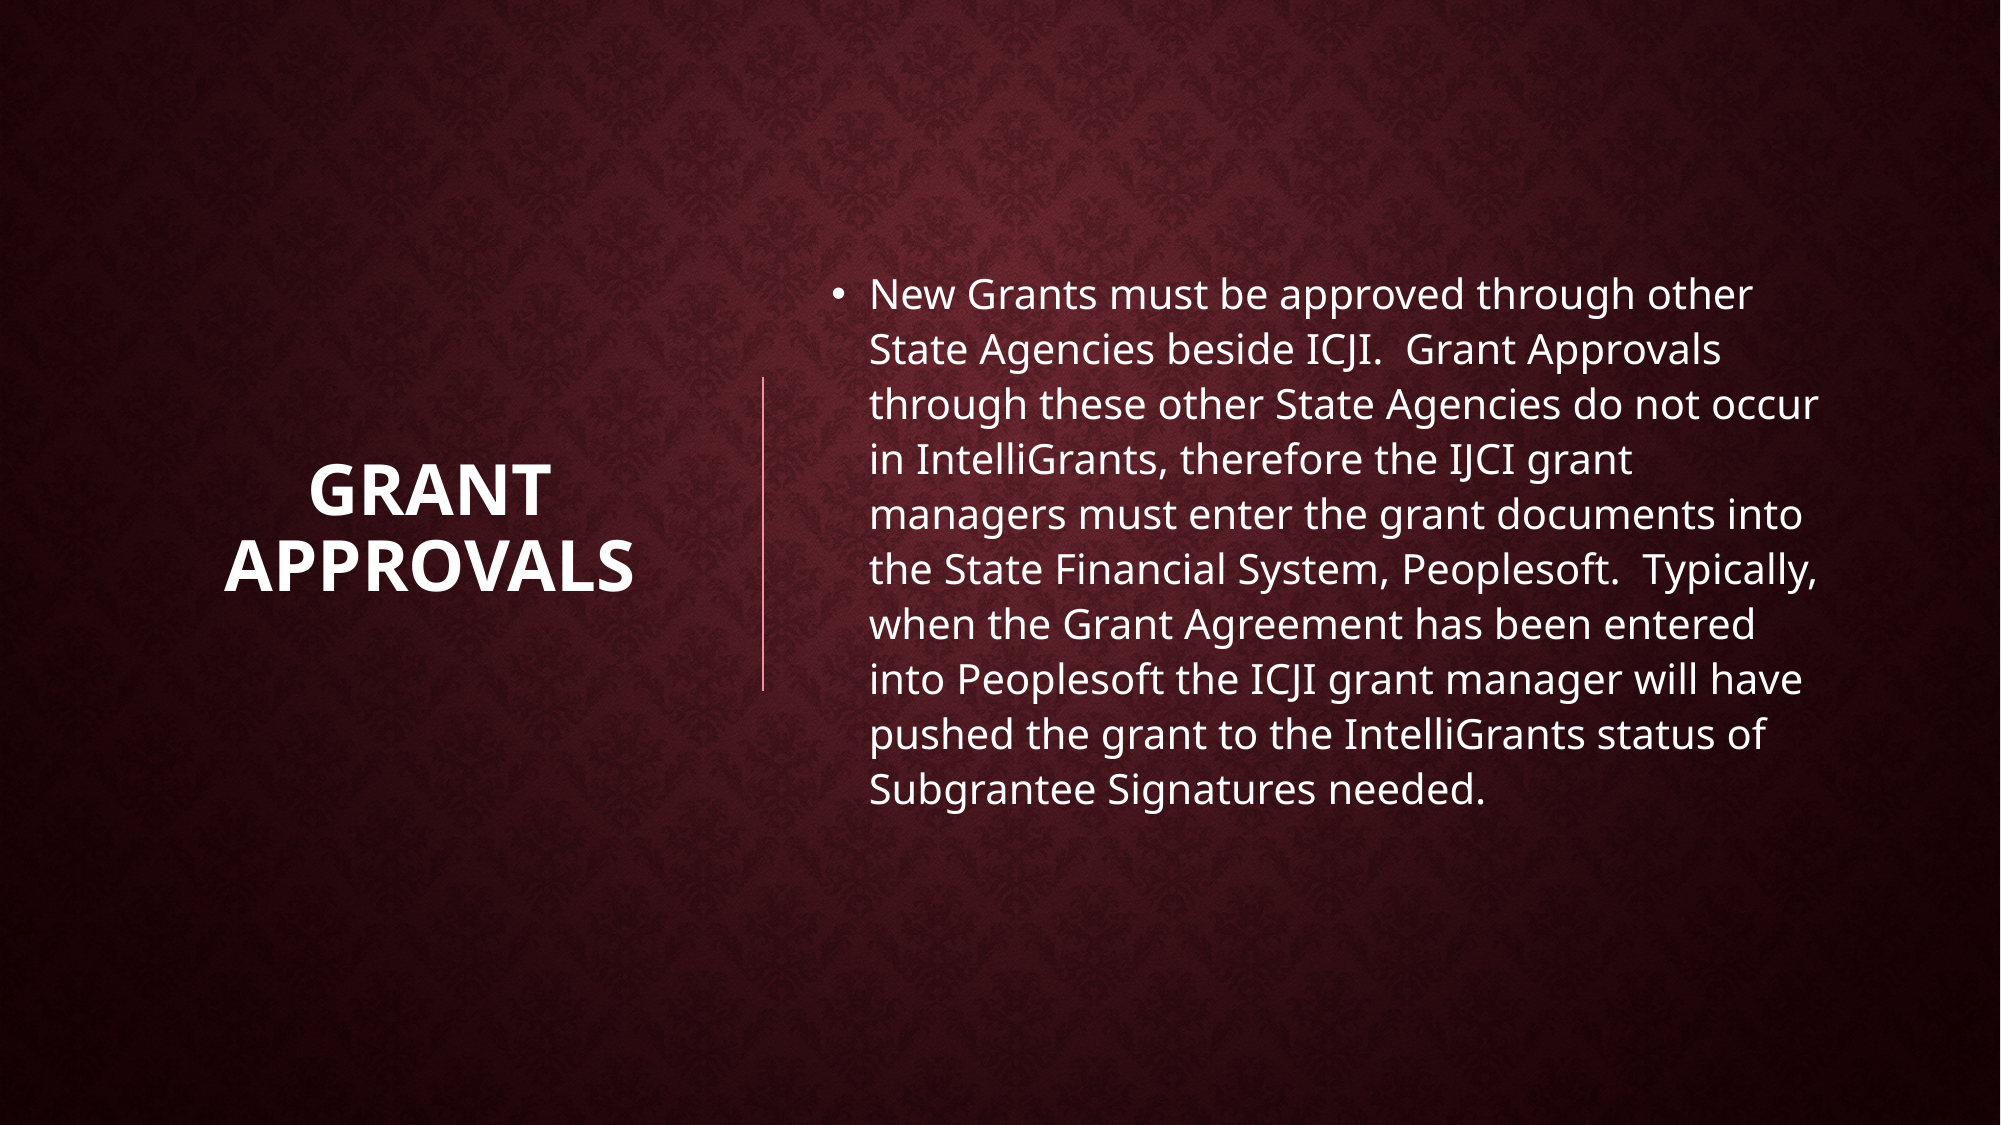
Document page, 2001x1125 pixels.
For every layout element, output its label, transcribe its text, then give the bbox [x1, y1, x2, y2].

title Grant Approvals [149, 152, 711, 910]
list New Grants must be approved through other State Agencies beside ICJI. Grant Approvals through these other State Agencies do not occur in IntelliGrants, therefore the IJCI grant managers must enter the grant documents into the State Financial System, Peoplesoft. Typically, when the Grant Agreement has been entered into Peoplesoft the ICJI grant manager will have pushed the grant to the IntelliGrants status of Subgrantee Signatures needed. [816, 159, 1849, 917]
text_box [0, 0, 2000, 1125]
